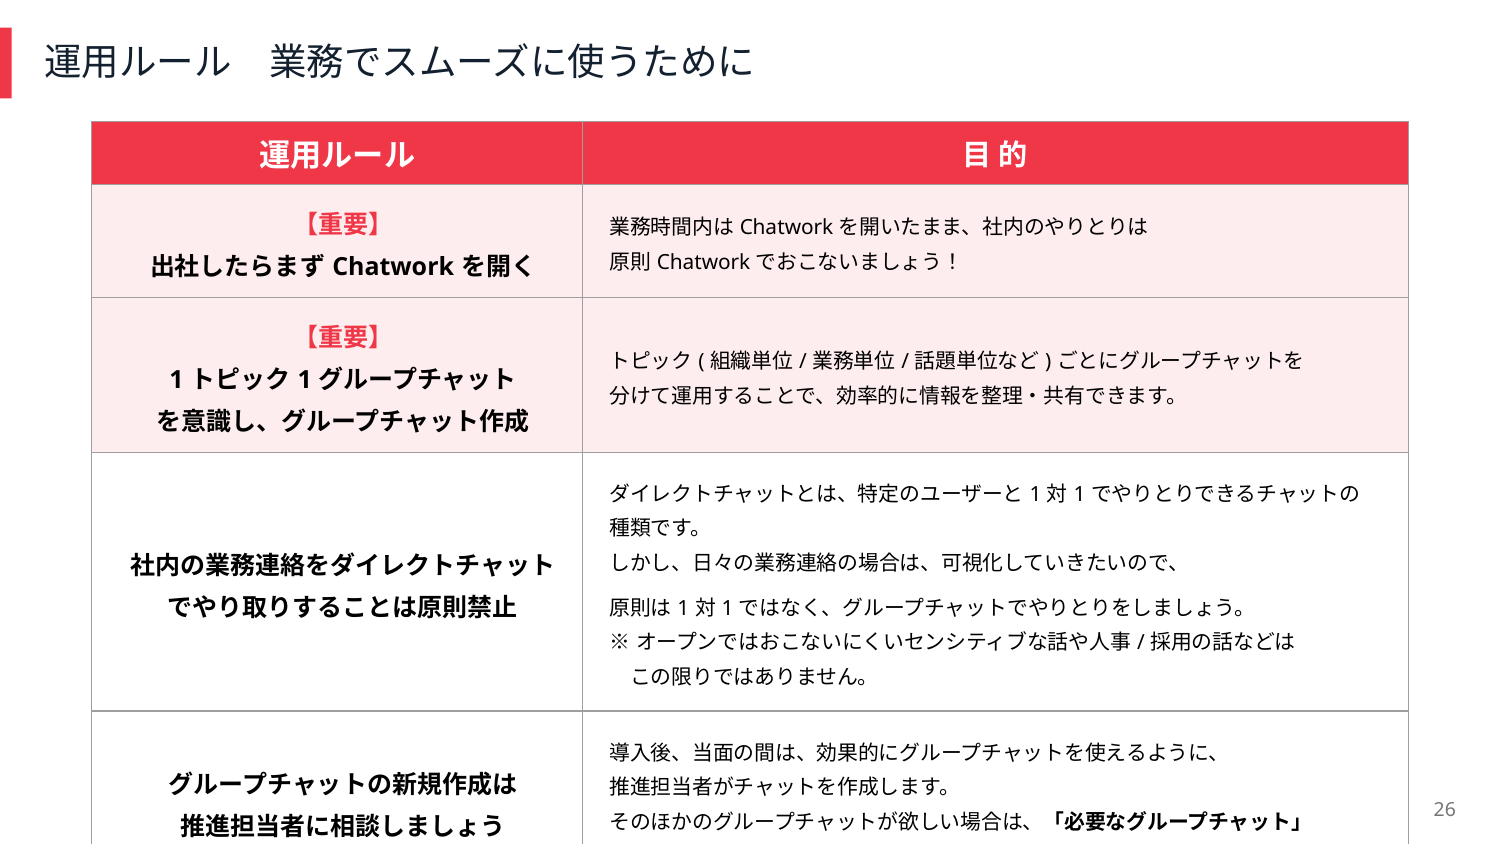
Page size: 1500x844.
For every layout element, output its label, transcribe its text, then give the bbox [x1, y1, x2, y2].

table_header 運用ルール [92, 122, 582, 184]
table_cell 導入後、当面の間は、効果的にグループチャットを使えるように、 推進担当者がチャットを作成します。 そのほかのグループチャットが欲しい場合は、「必要なグループチャット」 「どんなやりとりをするか」「メンバーの範囲」などを気軽に相談してください。 [583, 712, 1408, 844]
table_cell 業務時間内はChatworkを開いたまま、社内のやりとりは 原則Chatworkでおこないましょう！ [583, 185, 1408, 297]
table_cell トピック(組織単位/業務単位/話題単位など)ごとにグループチャットを 分けて運用することで、効率的に情報を整理・共有できます。 [583, 298, 1408, 452]
table_cell グループチャットの新規作成は 推進担当者に相談しましょう [92, 712, 582, 844]
slide_number 26 [1409, 797, 1456, 821]
title 運用ルール 業務でスムーズに使うために [44, 37, 1442, 179]
table_cell 社内の業務連絡をダイレクトチャットでやり取りすることは原則禁止 [92, 453, 582, 710]
table_cell ダイレクトチャットとは、特定のユーザーと1対1でやりとりできるチャットの 種類です。 しかし、日々の業務連絡の場合は、可視化していきたいので、 原則は1対1ではなく、グループチャットでやりとりをしましょう。 ※オープンではおこないにくいセンシティブな話や人事/採用の話などは この限りではありません。 [583, 453, 1408, 710]
table_cell 【重要】 1トピック1グループチャット を意識し、グループチャット作成 [92, 298, 582, 452]
table_cell 【重要】 出社したらまずChatworkを開く [92, 185, 582, 297]
table_header 目 的 [583, 122, 1408, 184]
